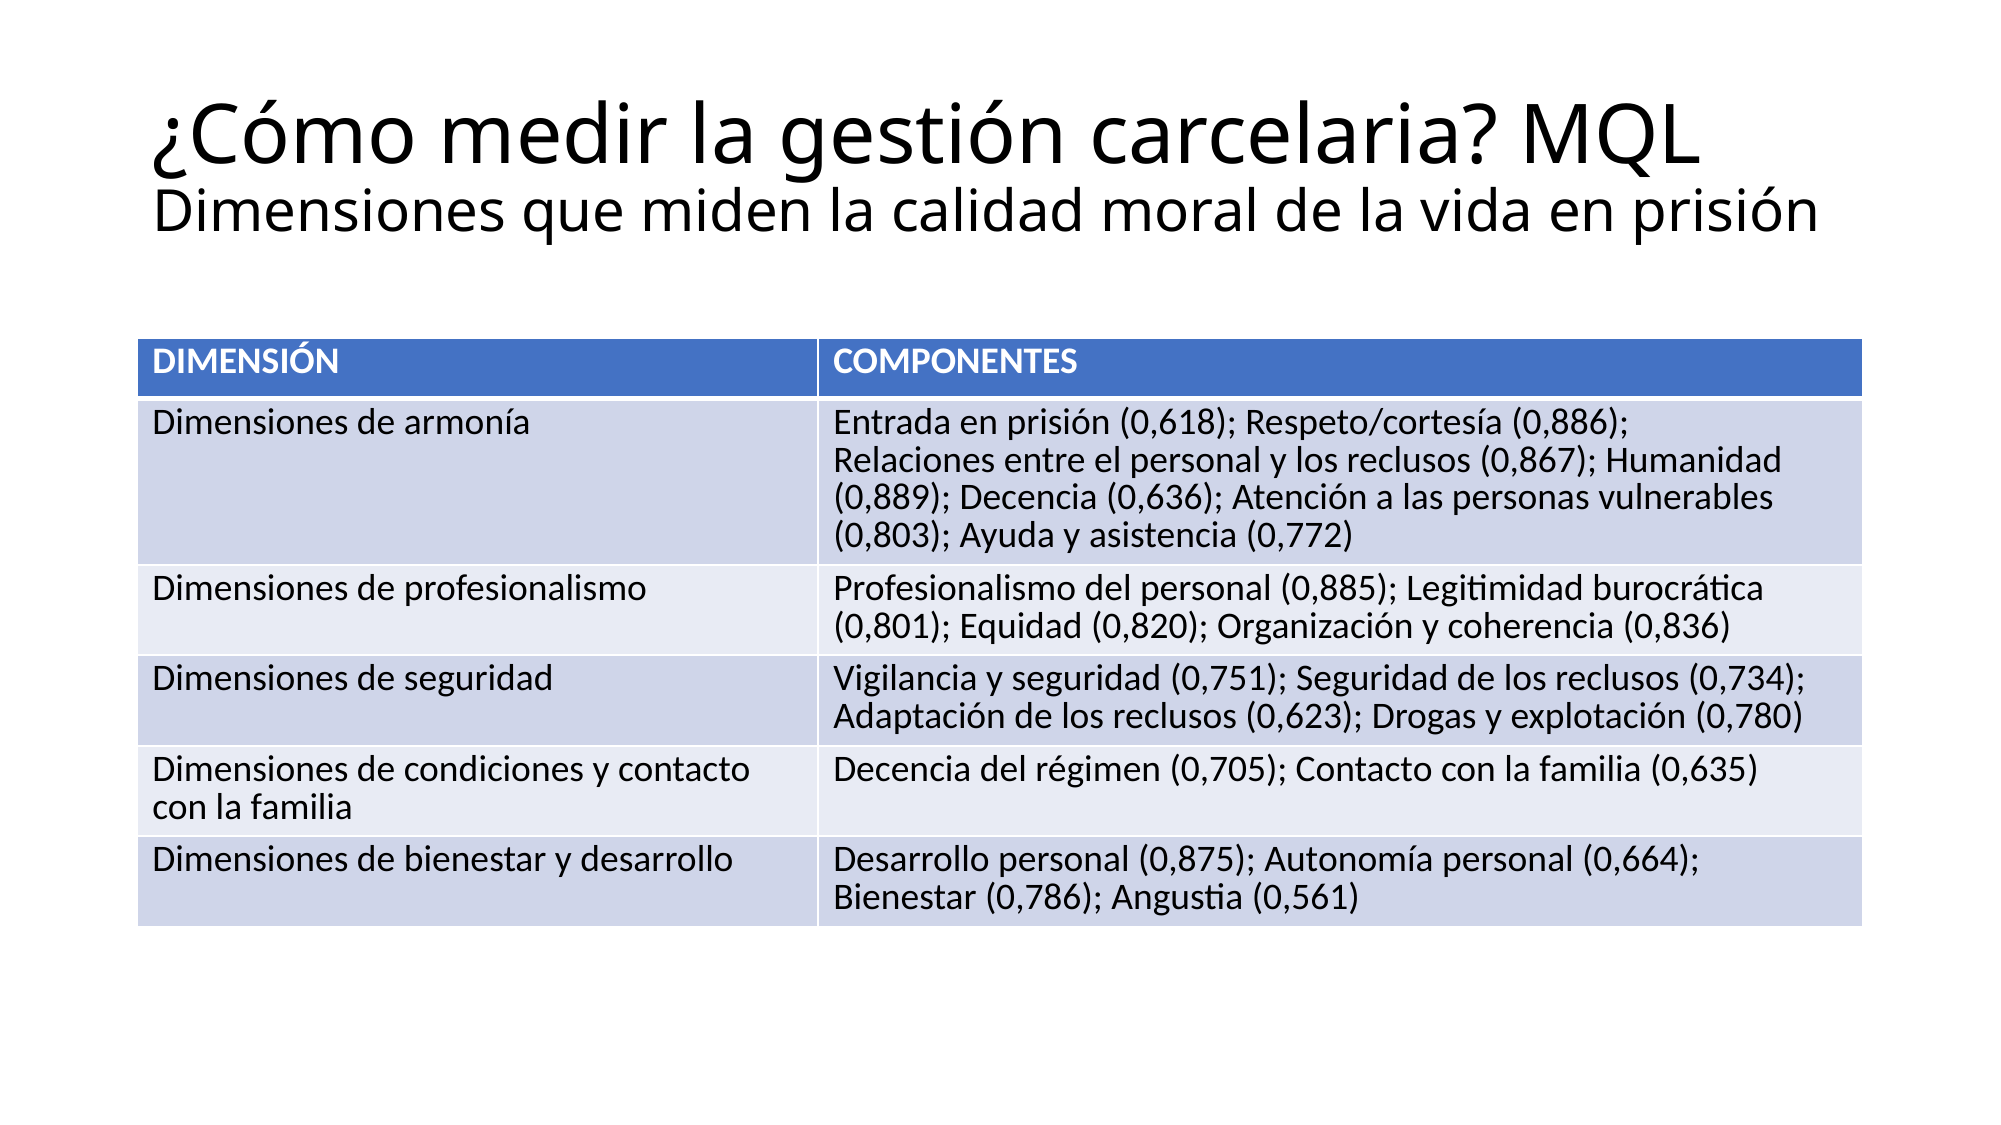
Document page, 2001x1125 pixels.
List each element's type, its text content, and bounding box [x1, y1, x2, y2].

table_cell Profesionalismo del personal (0,885); Legitimidad burocrática (0,801); Equidad (0,820); Organización y coherencia (0,836) [819, 566, 1862, 654]
table_cell Vigilancia y seguridad (0,751); Seguridad de los reclusos (0,734); Adaptación de los reclusos (0,623); Drogas y explotación (0,780) [819, 656, 1862, 745]
table_header DIMENSIÓN [138, 339, 817, 396]
table_cell Dimensiones de condiciones y contacto con la familia [138, 747, 817, 835]
table_cell Dimensiones de profesionalismo [138, 566, 817, 654]
table_header COMPONENTES [819, 339, 1862, 396]
title ¿Cómo medir la gestión carcelaria? MQL Dimensiones que miden la calidad moral de la vida en prisión [137, 59, 1863, 278]
table_cell Desarrollo personal (0,875); Autonomía personal (0,664); Bienestar (0,786); Angustia (0,561) [819, 837, 1862, 926]
table_cell Entrada en prisión (0,618); Respeto/cortesía (0,886); Relaciones entre el personal y los reclusos (0,867); Humanidad (0,889); Decencia (0,636); Atención a las personas vulnerables (0,803); Ayuda y asistencia (0,772) [819, 401, 1862, 564]
table_cell Dimensiones de seguridad [138, 656, 817, 745]
table_cell Dimensiones de armonía [138, 401, 817, 564]
table_cell Decencia del régimen (0,705); Contacto con la familia (0,635) [819, 747, 1862, 835]
table_cell Dimensiones de bienestar y desarrollo [138, 837, 817, 926]
